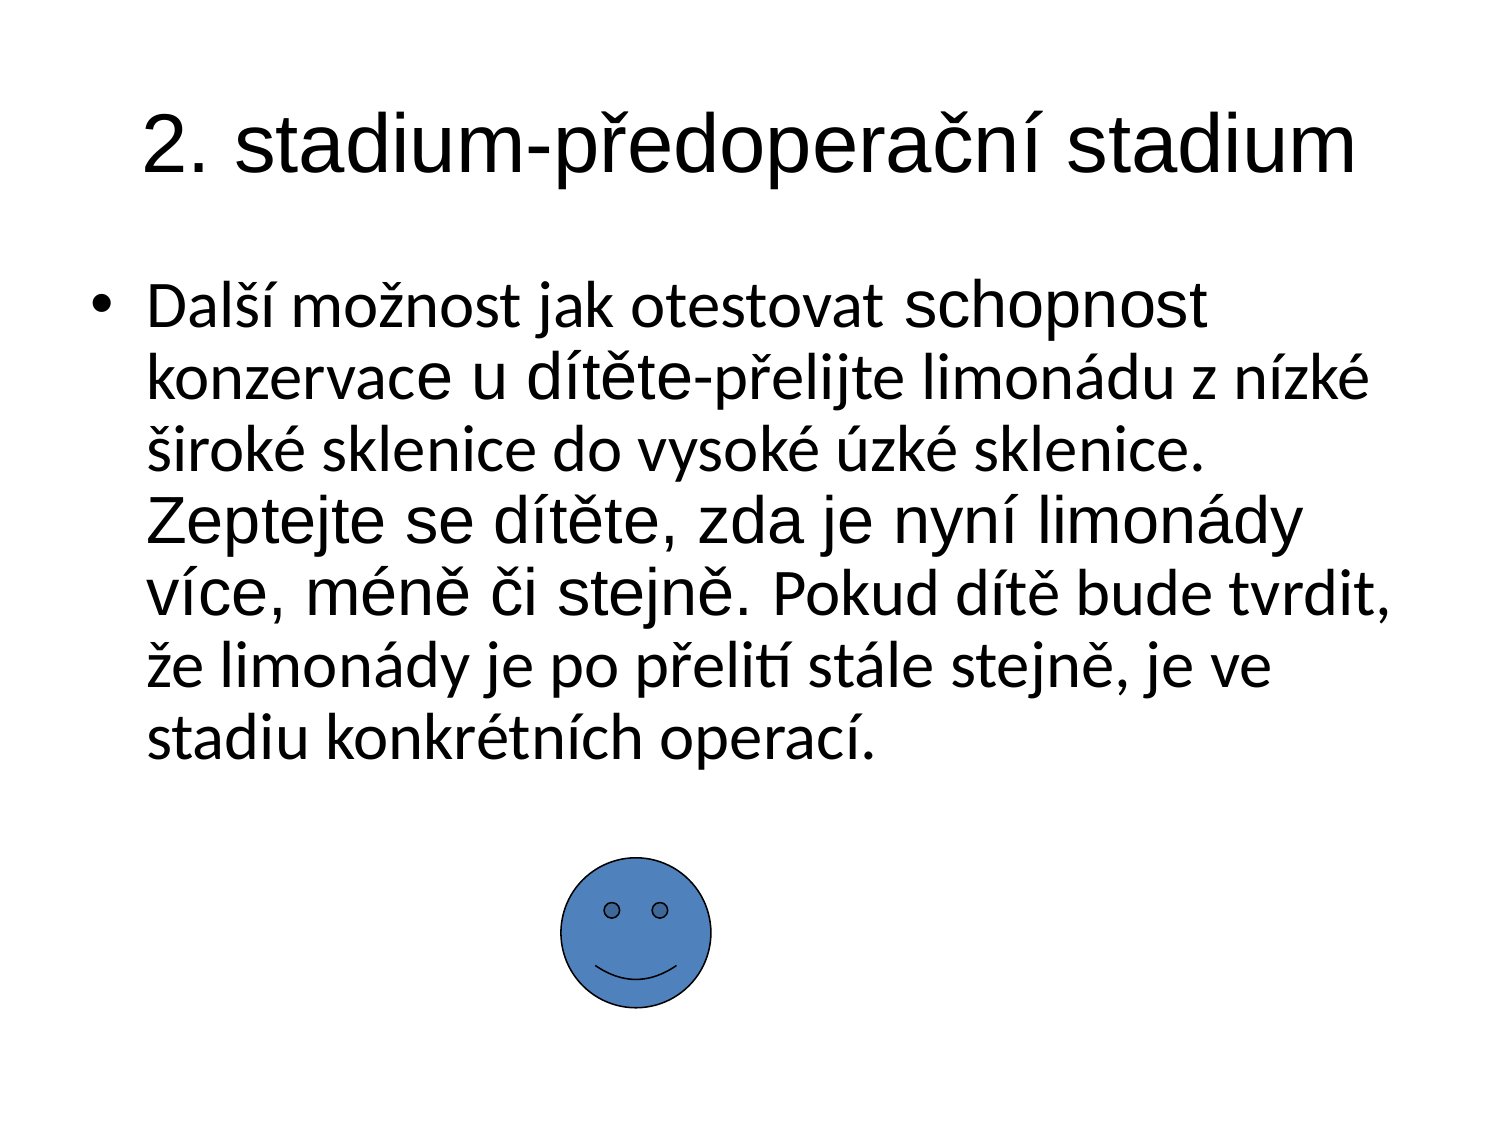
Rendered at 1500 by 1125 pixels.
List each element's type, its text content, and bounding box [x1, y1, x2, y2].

title 2. stadium-předoperační stadium [74, 44, 1426, 233]
list Další možnost jak otestovat schopnost konzervace u dítěte-přelijte limonádu z nízké široké sklenice do vysoké úzké sklenice. Zeptejte se dítěte, zda je nyní limonády více, méně či stejně. Pokud dítě bude tvrdit, že limonády je po přelití stále stejně, je ve stadiu konkrétních operací. [74, 262, 1426, 1006]
text_box [560, 857, 711, 1008]
